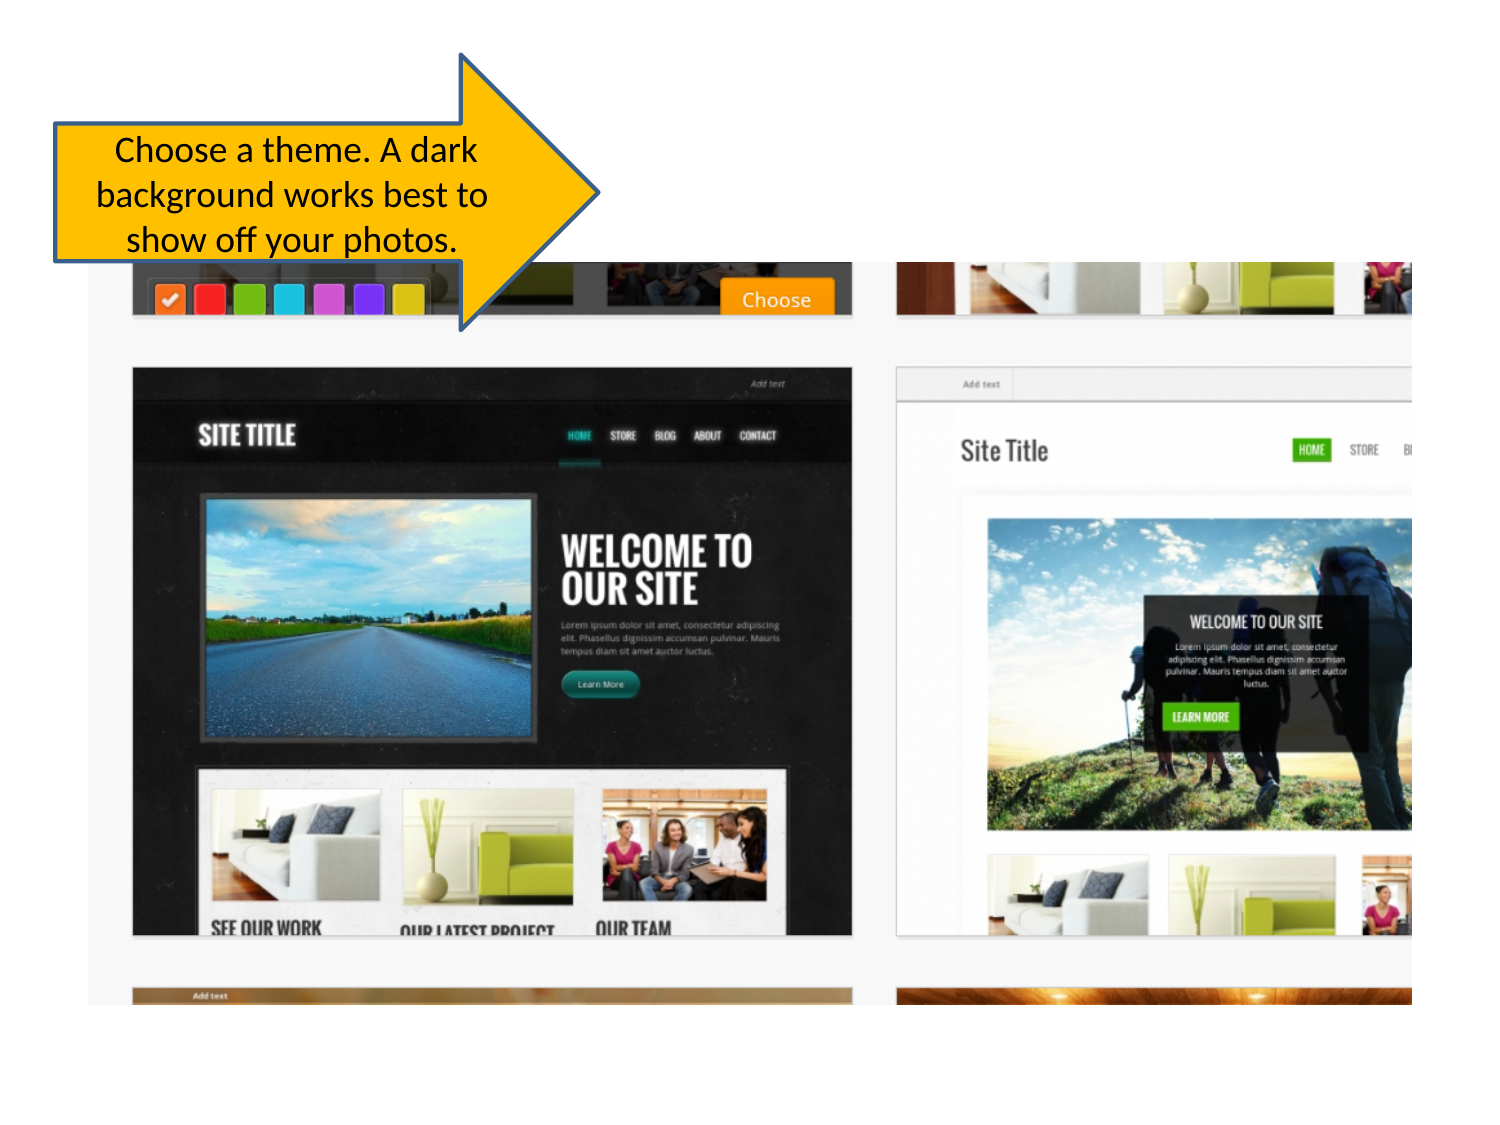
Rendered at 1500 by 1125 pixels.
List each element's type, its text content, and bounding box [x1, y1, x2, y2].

text_box Choose a theme. A dark background works best to show off your photos. [53, 52, 601, 264]
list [88, 262, 1412, 1006]
